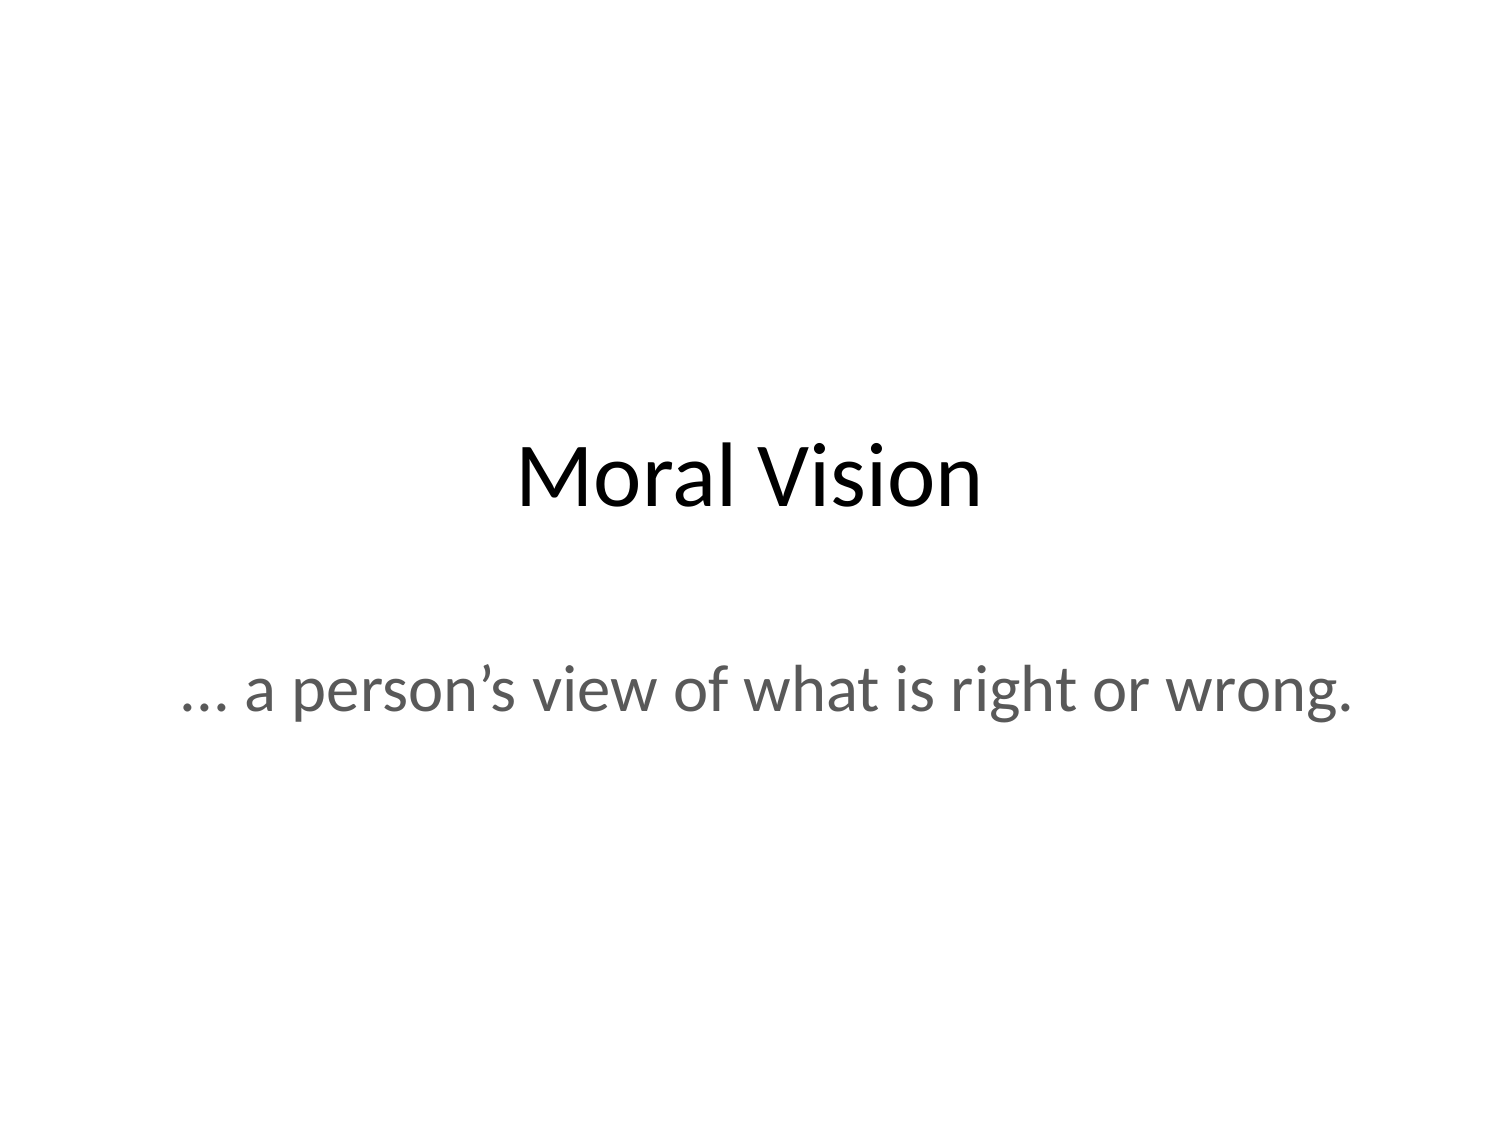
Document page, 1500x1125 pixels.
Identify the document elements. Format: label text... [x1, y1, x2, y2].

subtitle ... a person’s view of what is right or wrong. [152, 637, 1383, 925]
title Moral Vision [112, 349, 1388, 591]
